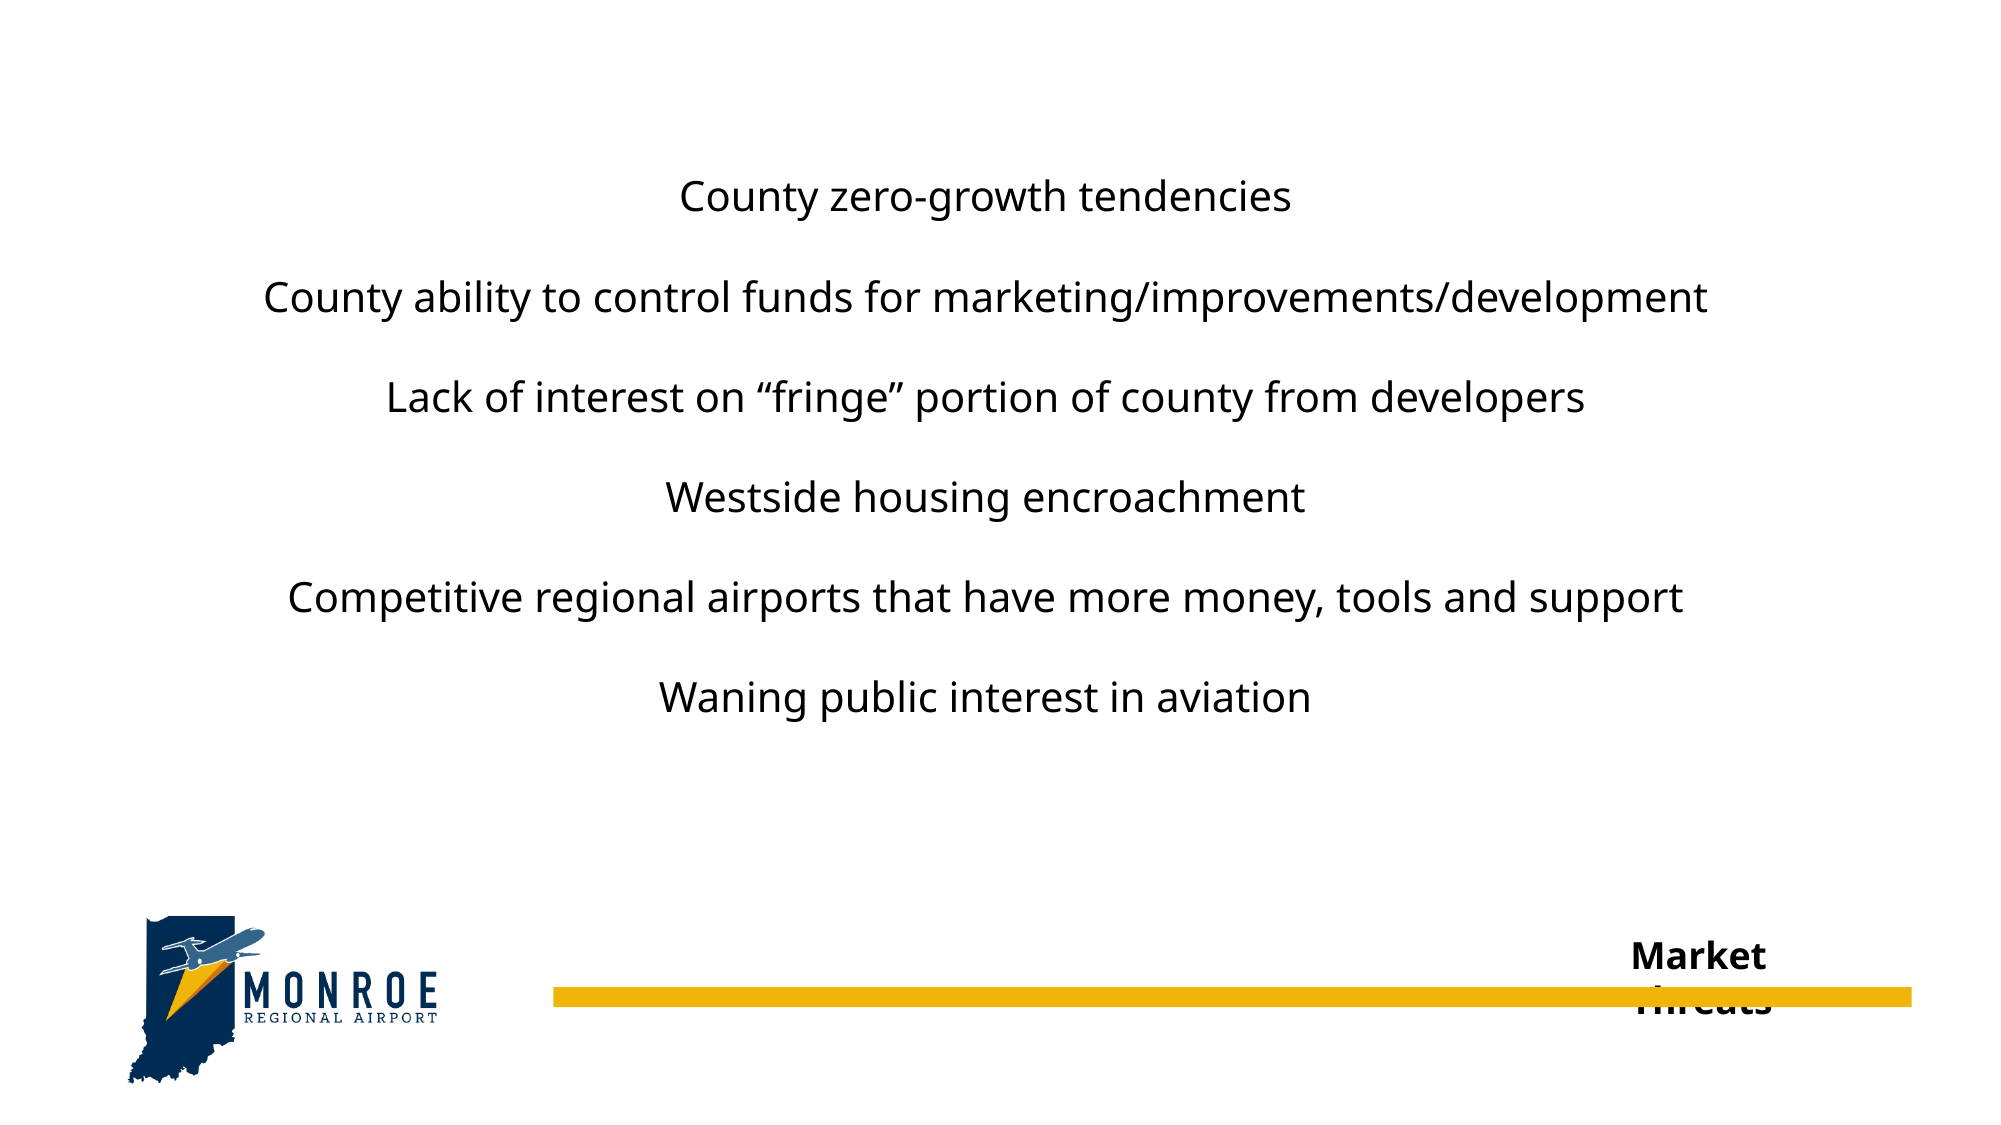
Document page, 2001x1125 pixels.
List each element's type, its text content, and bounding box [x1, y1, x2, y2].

text_box Market Threats [1615, 924, 1914, 1075]
text_box County zero-growth tendencies County ability to control funds for marketing/improvements/development Lack of interest on “fringe” portion of county from developers Westside housing encroachment Competitive regional airports that have more money, tools and support Waning public interest in aviation [145, 117, 1827, 778]
picture [116, 904, 452, 1100]
text_box [552, 986, 1913, 1008]
